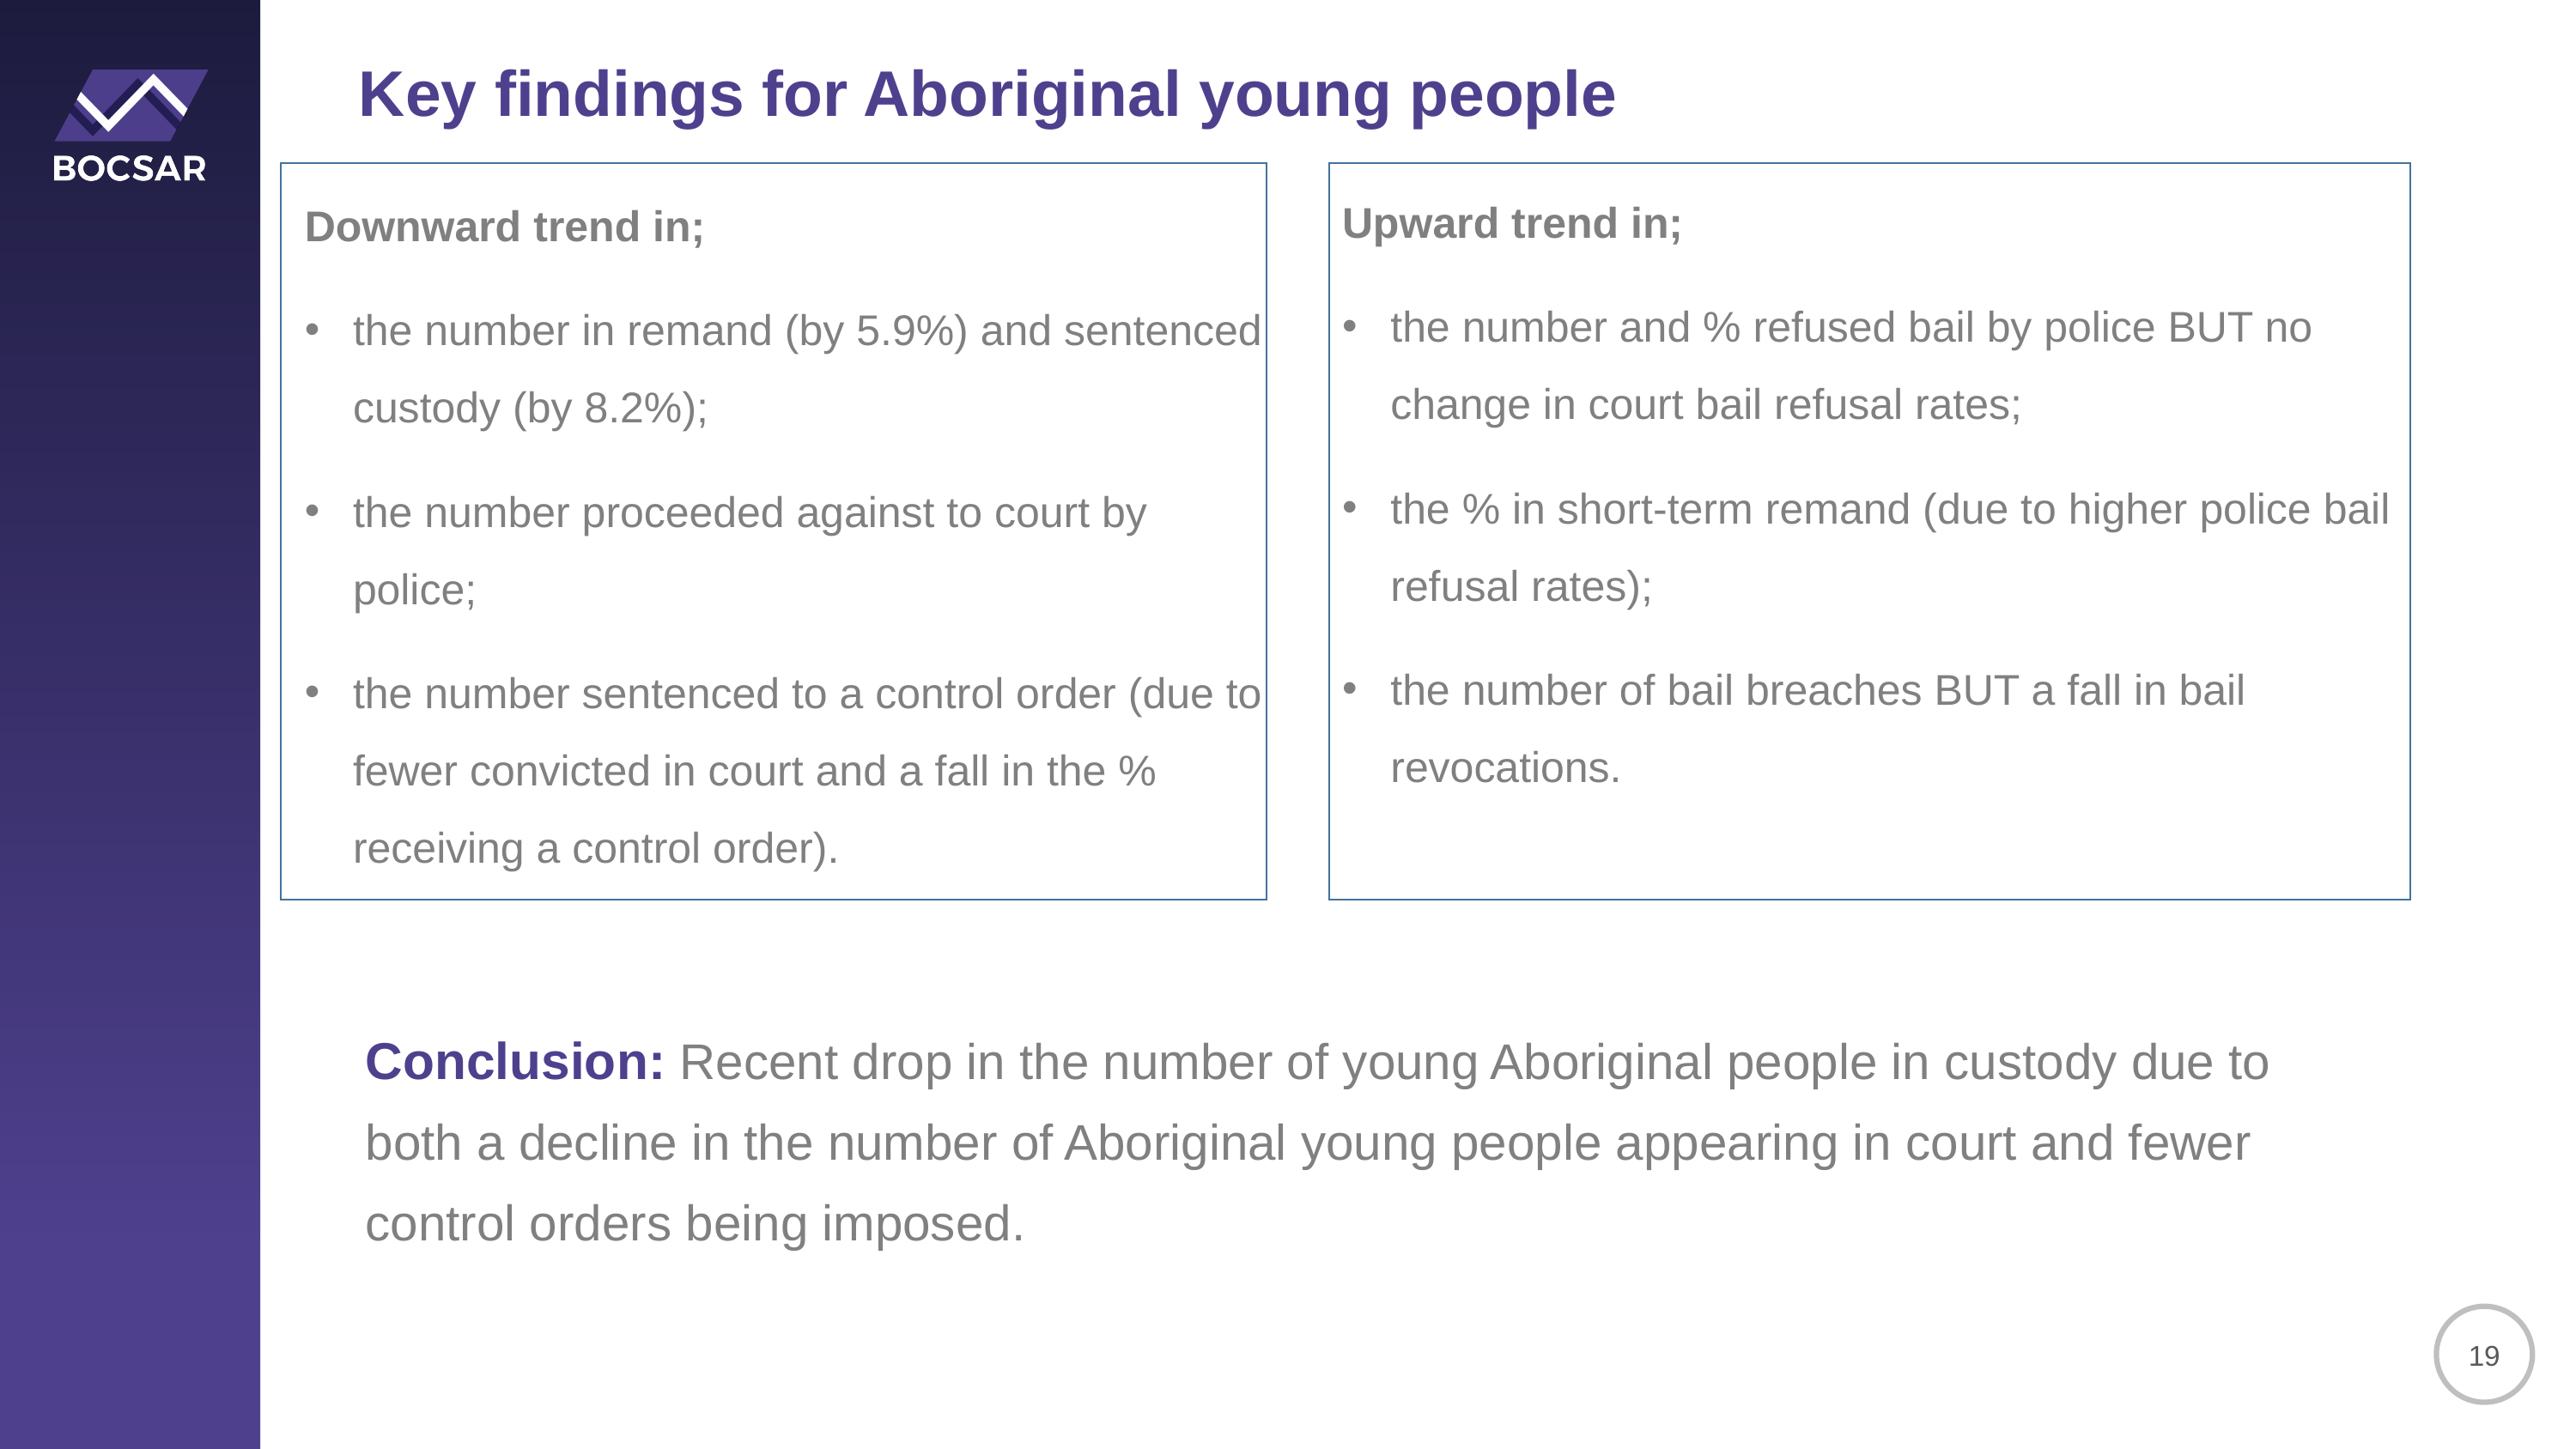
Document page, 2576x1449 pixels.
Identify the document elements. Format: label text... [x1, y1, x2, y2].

text_box Conclusion: Recent drop in the number of young Aboriginal people in custody due to both a decline in the number of Aboriginal young people appearing in court and fewer control orders being imposed. [352, 1003, 2306, 1088]
text_box [1328, 162, 2411, 900]
list Downward trend in; the number in remand (by 5.9%) and sentenced custody (by 8.2%); the number proceeded against to court by police; the number sentenced to a control order (due to fewer convicted in court and a fall in the % receiving a control order). [291, 167, 1293, 1403]
text_box Key findings for Aboriginal young people [345, 42, 2300, 127]
picture [54, 70, 209, 181]
list Upward trend in; the number and % refused bail by police BUT no change in court bail refusal rates; the % in short-term remand (due to higher police bail refusal rates); the number of bail breaches BUT a fall in bail revocations. [1329, 900, 2411, 1403]
text_box [280, 162, 1267, 900]
